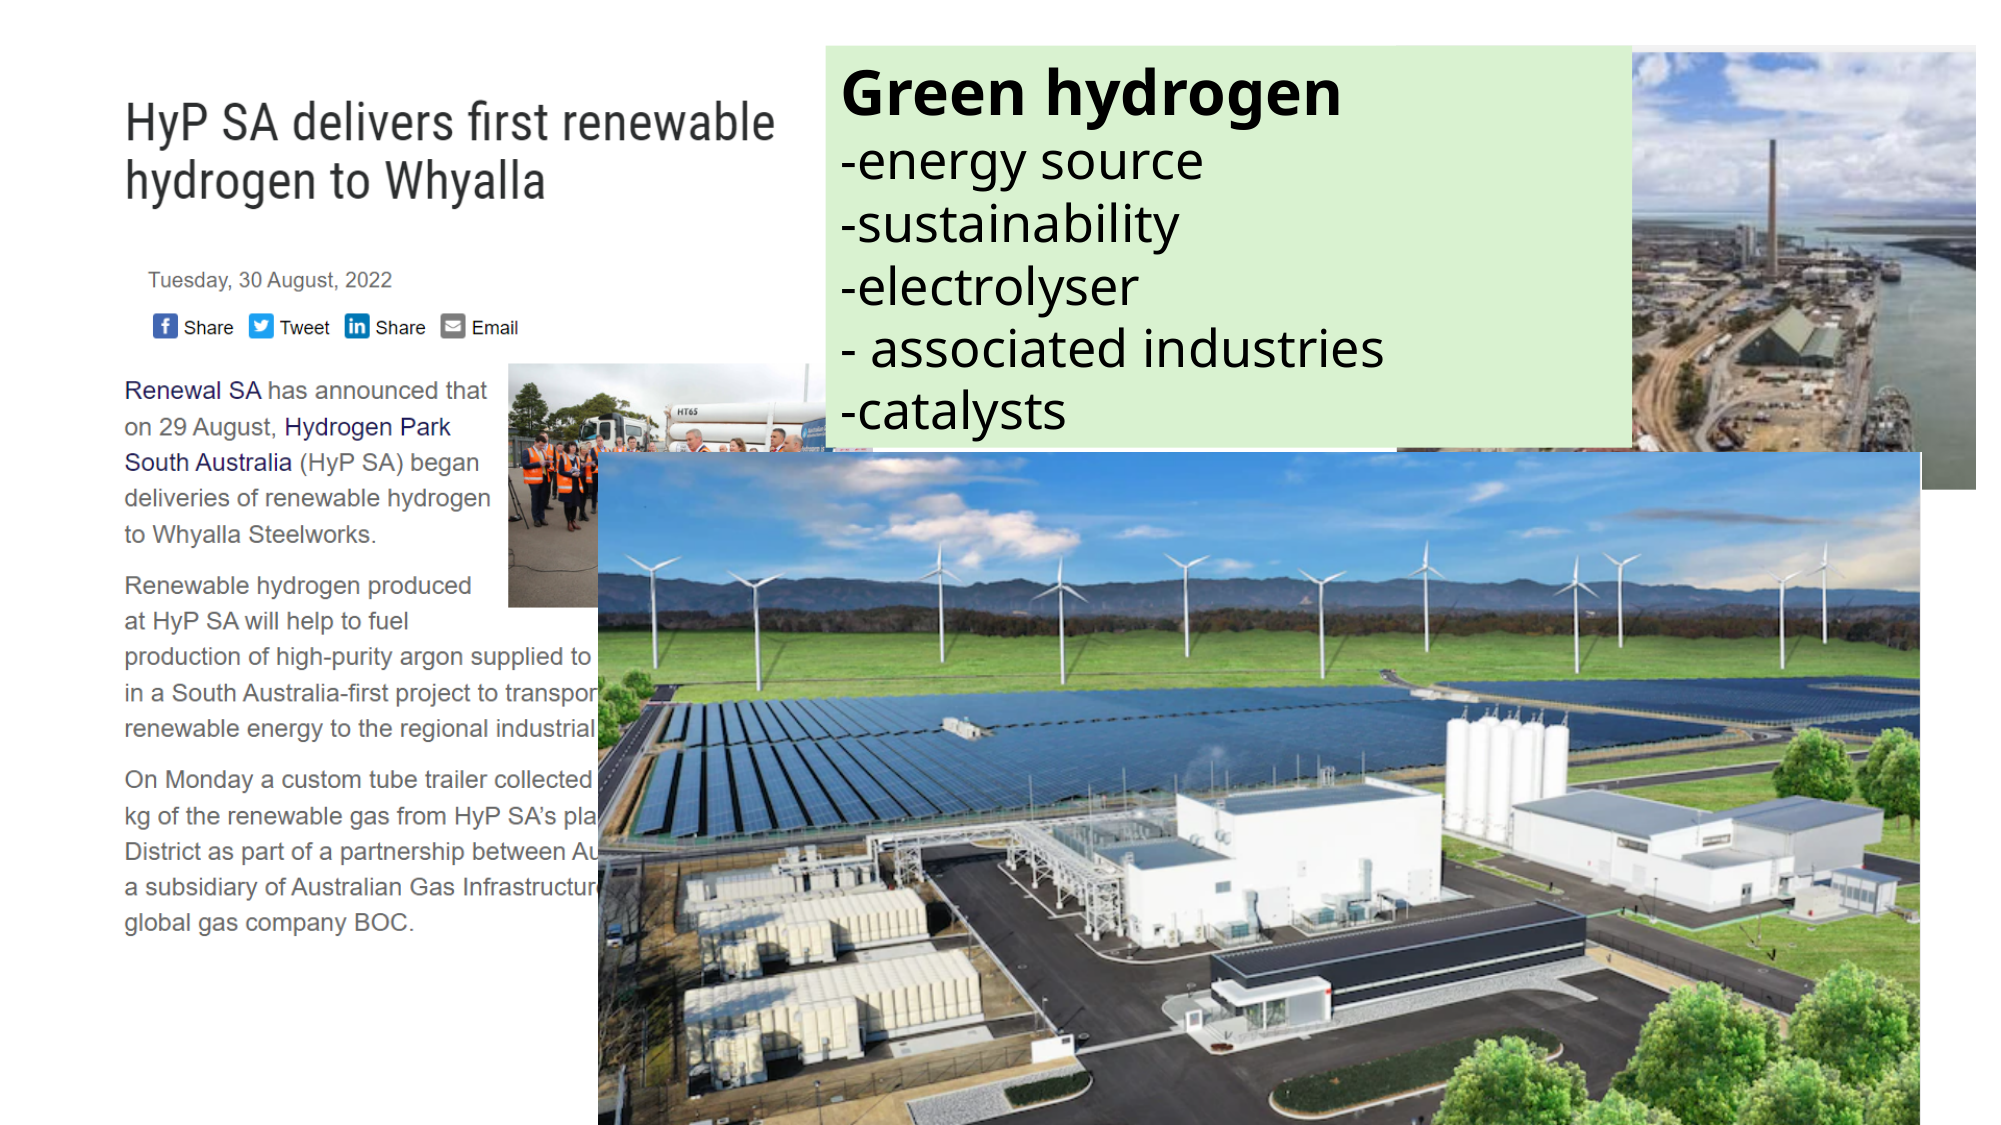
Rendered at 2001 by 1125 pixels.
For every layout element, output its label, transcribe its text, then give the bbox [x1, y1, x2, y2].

text_box Green hydrogen -energy source -sustainability -electrolyser - associated industries -catalysts [825, 45, 1395, 448]
picture [77, 44, 1976, 1125]
